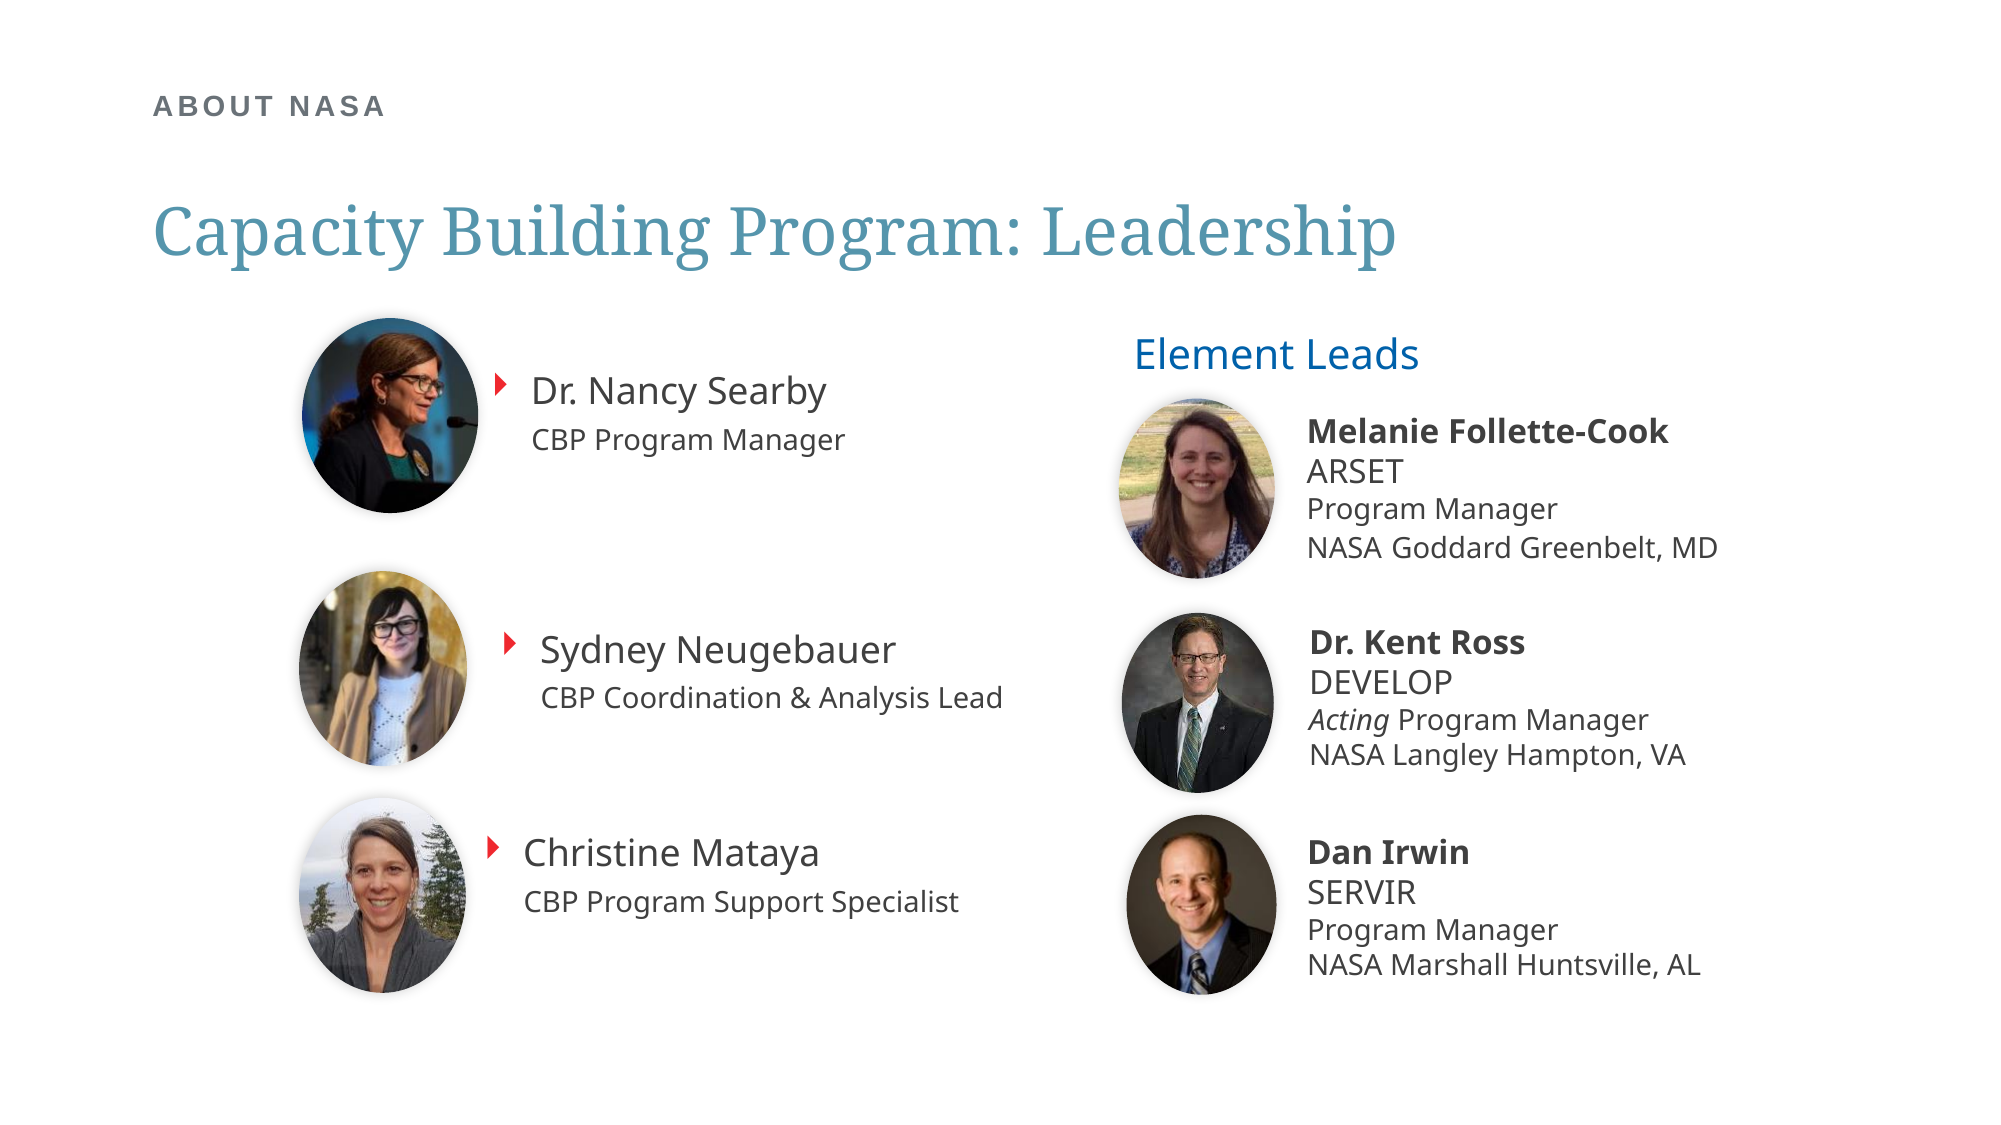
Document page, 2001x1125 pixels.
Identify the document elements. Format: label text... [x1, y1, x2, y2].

title ABOUT NASA [137, 59, 1863, 154]
picture [299, 797, 466, 993]
picture [302, 318, 479, 514]
picture [299, 571, 468, 767]
text_box Element Leads [1118, 326, 1704, 403]
text_box Sydney Neugebauer CBP Coordination & Analysis Lead [478, 623, 1108, 745]
picture [1121, 612, 1274, 793]
text_box Dr. Nancy Searby CBP Program Manager [479, 364, 1000, 486]
text_box Melanie Follette-Cook ARSET Program Manager NASA Goddard Greenbelt, MD [1291, 402, 1819, 573]
text_box Dr. Kent Ross DEVELOP Acting Program Manager NASA Langley Hampton, VA [1294, 613, 1833, 779]
list Capacity Building Program: Leadership [137, 161, 1895, 296]
text_box Christine Mataya CBP Program Support Specialist [466, 826, 993, 948]
picture [1118, 398, 1275, 579]
picture [1126, 814, 1277, 995]
text_box Dan Irwin SERVIR Program Manager NASA Marshall Huntsville, AL [1292, 823, 1832, 989]
